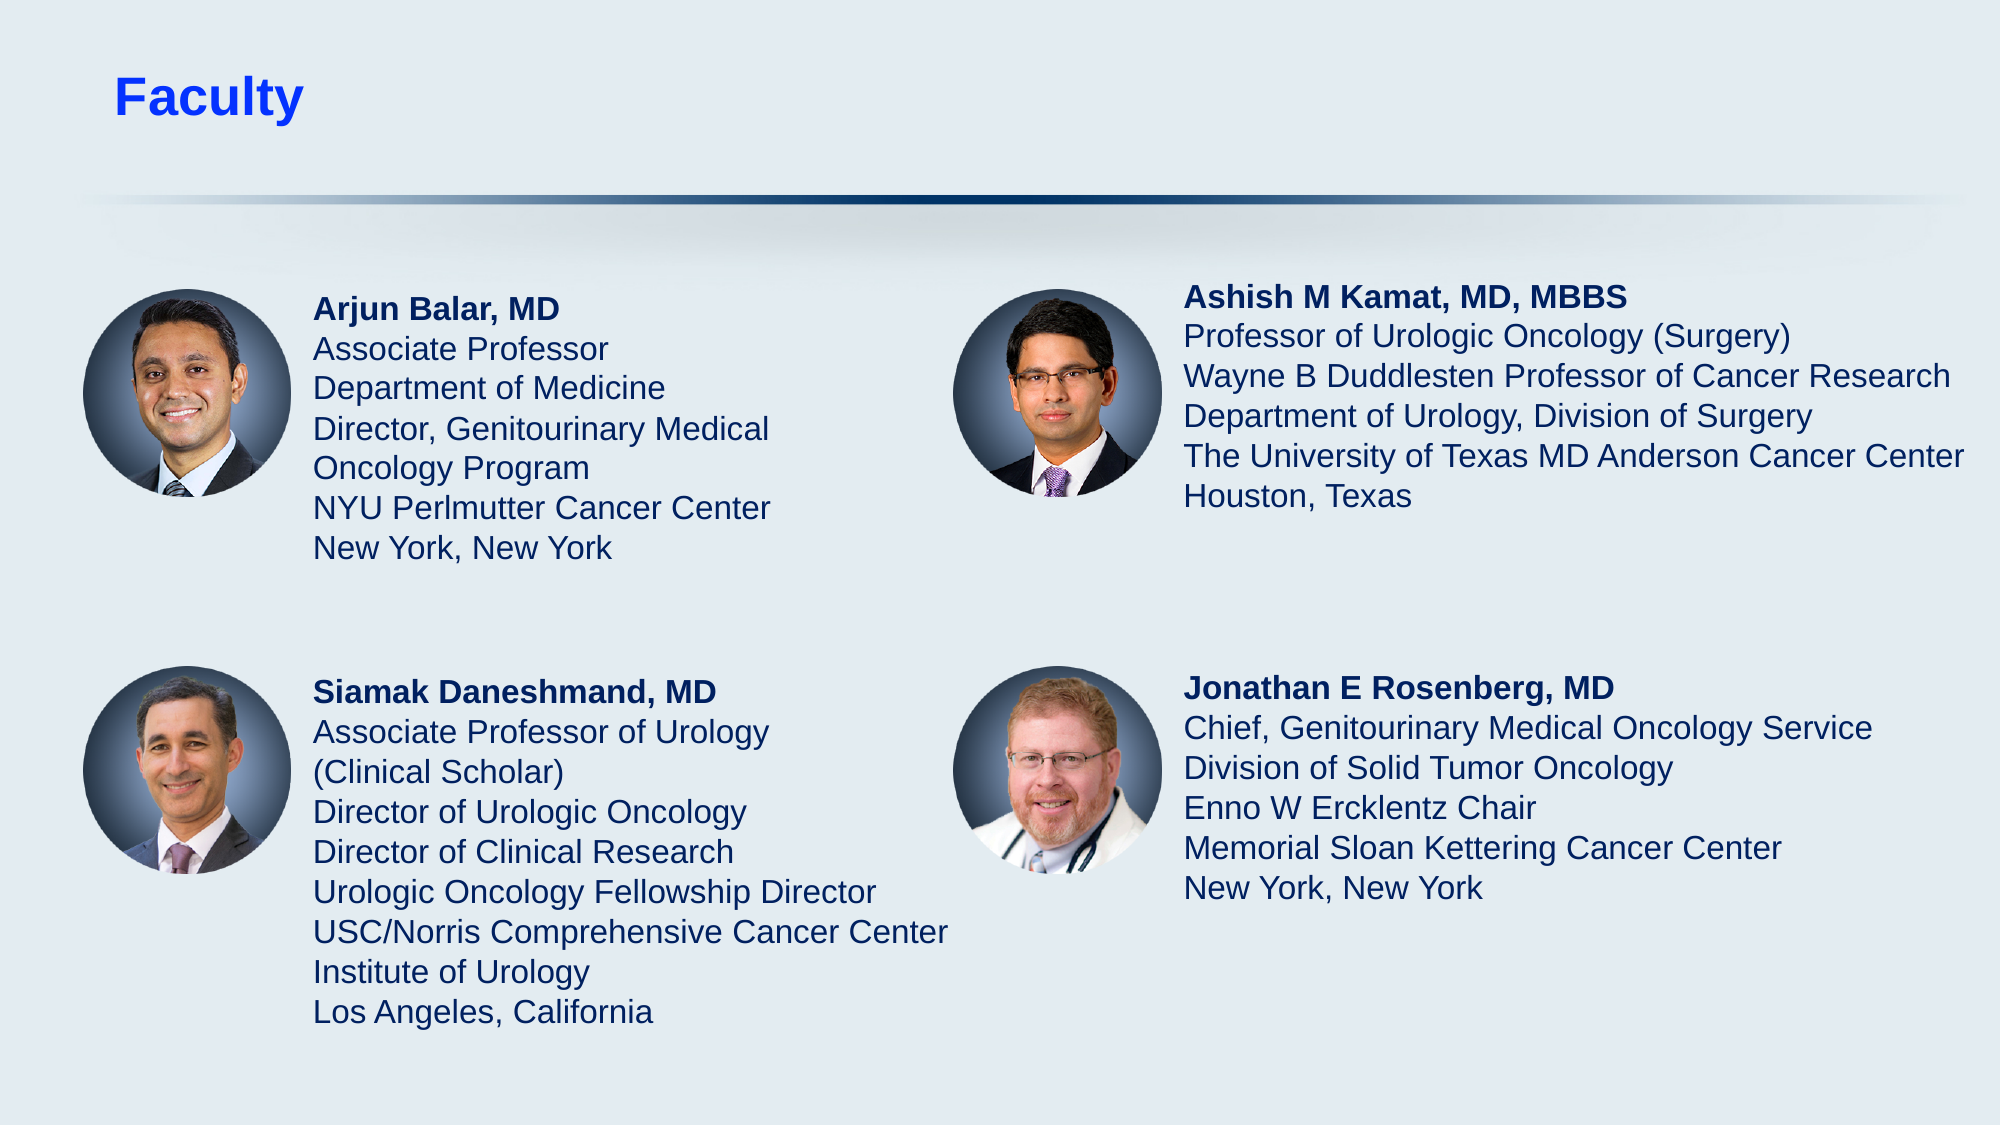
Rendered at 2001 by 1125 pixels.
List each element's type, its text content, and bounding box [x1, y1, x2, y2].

title Faculty [99, 0, 1900, 188]
picture [0, 0, 2000, 1125]
text_box Jonathan E Rosenberg, MD Chief, Genitourinary Medical Oncology Service Division of Solid Tumor Oncology Enno W Ercklentz Chair Memorial Sloan Kettering Cancer Center New York, New York [1172, 666, 1938, 835]
text_box Ashish M Kamat, MD, MBBS Professor of Urologic Oncology (Surgery) Wayne B Duddlesten Professor of Cancer Research Department of Urology, Division of Surgery The University of Texas MD Anderson Cancer Center Houston, Texas [1172, 274, 2000, 443]
text_box Siamak Daneshmand, MD Associate Professor of Urology (Clinical Scholar) Director of Urologic Oncology Director of Clinical Research Urologic Oncology Fellowship Director USC/Norris Comprehensive Cancer Center Institute of Urology Los Angeles, California [301, 670, 948, 839]
text_box Arjun Balar, MD Associate Professor Department of Medicine Director, Genitourinary Medical Oncology Program NYU Perlmutter Cancer Center New York, New York [301, 286, 963, 561]
